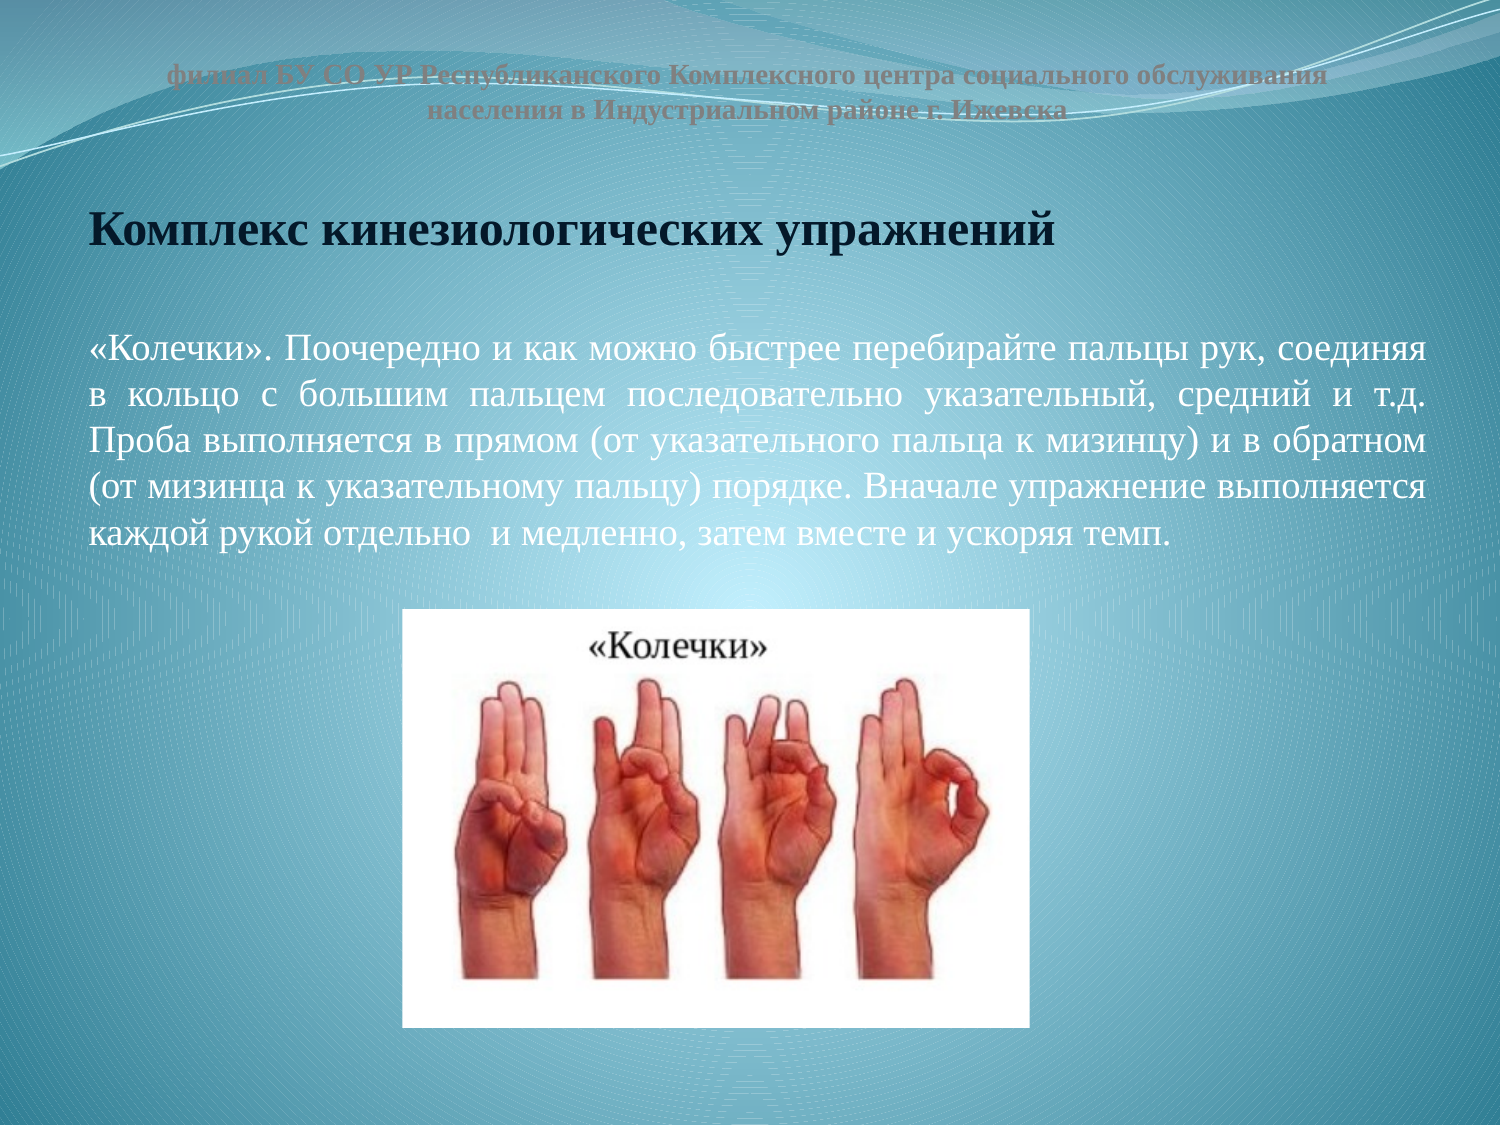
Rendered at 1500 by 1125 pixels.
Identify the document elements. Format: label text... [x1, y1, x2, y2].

title Комплекс кинезиологических упражнений [88, 184, 1176, 256]
picture [402, 609, 1030, 1028]
text_box филиал БУ СО УР Республиканского Комплексного центра социального обслуживания населения в Индустриальном районе г. Ижевска [105, 30, 1394, 126]
subtitle «Колечки». Поочередно и как можно быстрее перебирай­те пальцы рук, соединяя в кольцо с большим пальцем по­следовательно указательный, средний и т.д. Проба выпол­няется в прямом (от указательного пальца к мизинцу) и в обратном (от мизинца к указательному пальцу) порядке. Вначале упражнение выполняется каждой рукой отдельно и медленно, затем вместе и ускоряя темп. [88, 314, 1436, 602]
